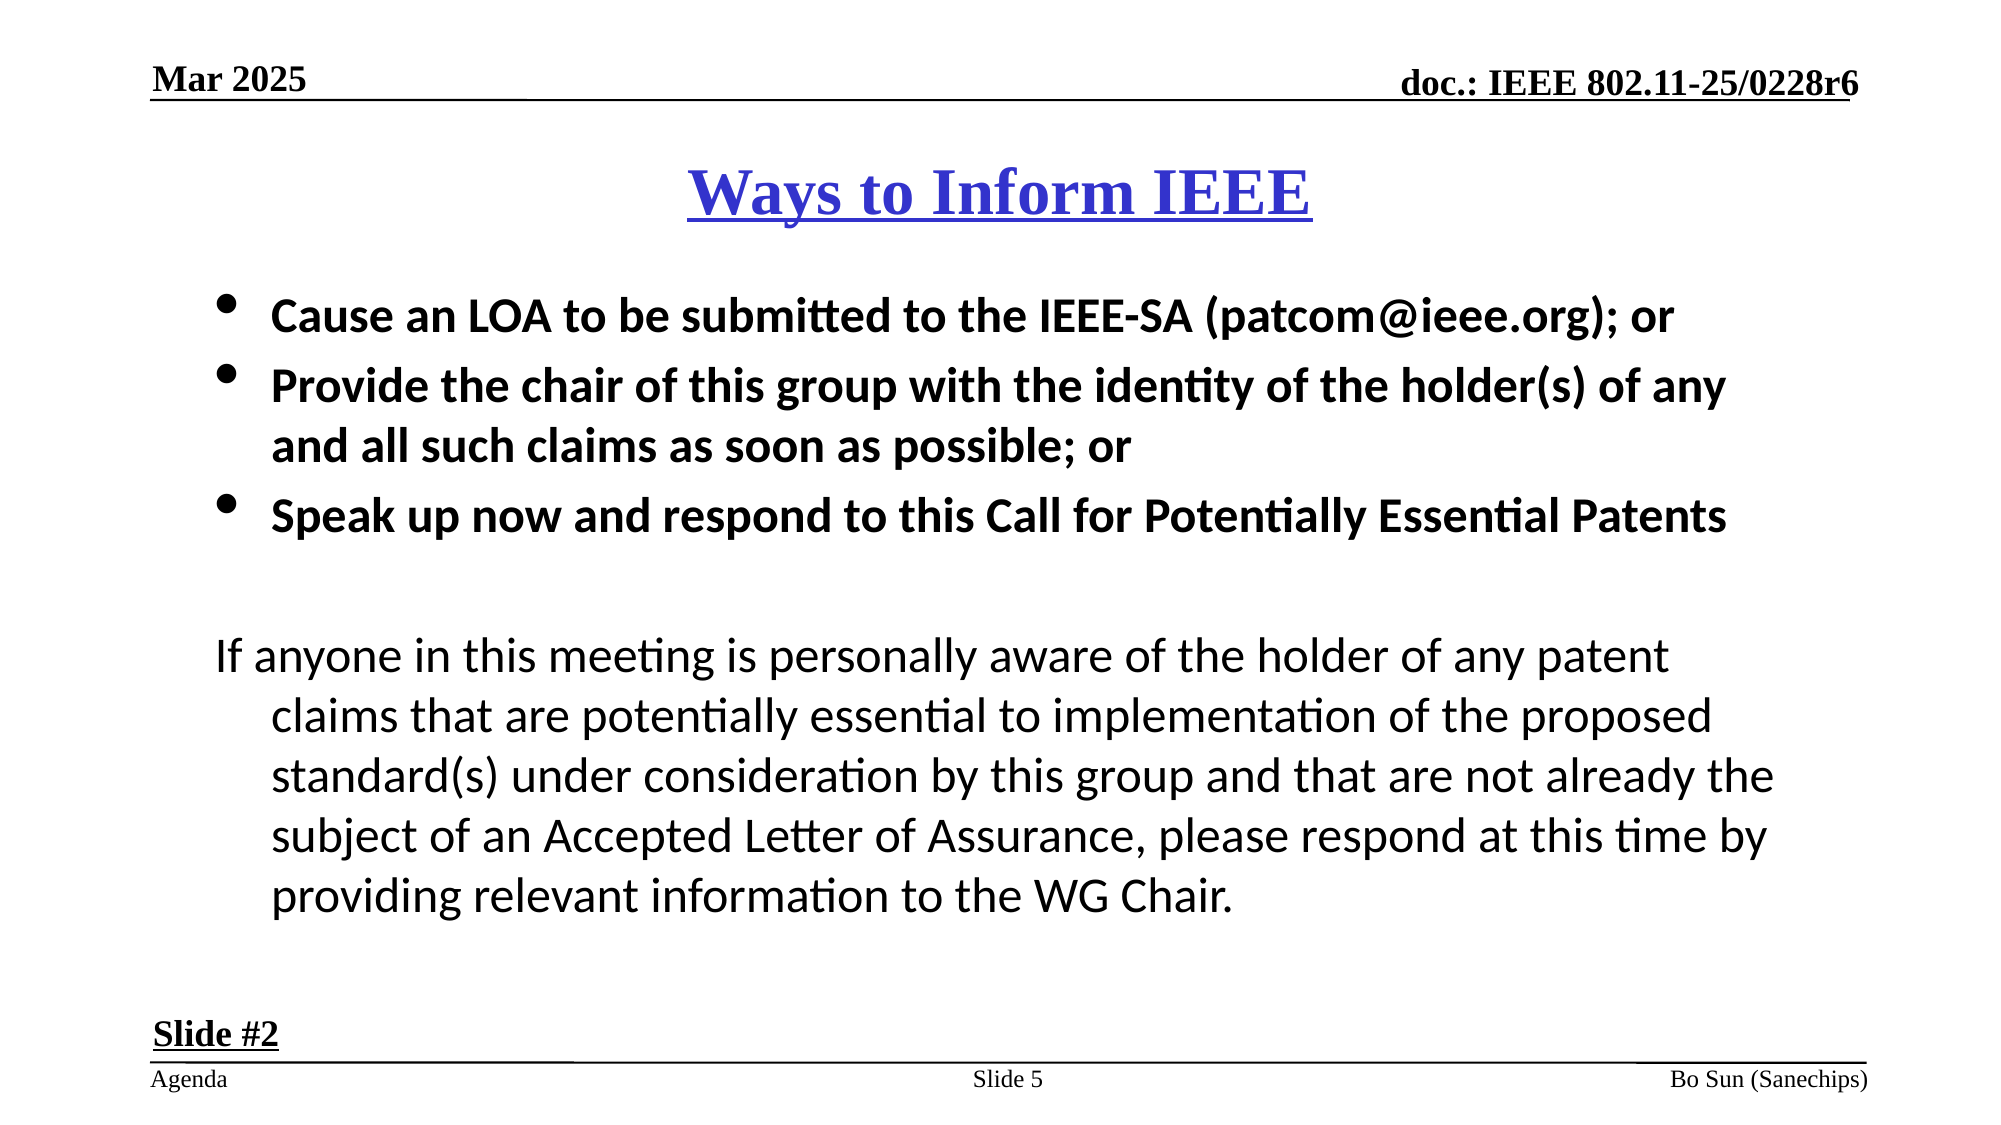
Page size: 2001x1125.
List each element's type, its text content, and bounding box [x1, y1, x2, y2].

text_box Slide #2 [138, 1001, 295, 1062]
slide_number Slide 5 [949, 1061, 1067, 1123]
footer Bo Sun (Sanechips) [1171, 1061, 1869, 1093]
text_box Cause an LOA to be submitted to the IEEE-SA (patcom@ieee.org); or Provide the chair of this group with the identity of the holder(s) of any and all such claims as soon as possible; or Speak up now and respond to this Call for Potentially Essential Patents If anyone in this meeting is personally aware of the holder of any patent claims that are potentially essential to implementation of the proposed standard(s) under consideration by this group and that are not already the subject of an Accepted Letter of Assurance, please respond at this time by providing relevant information to the WG Chair. [200, 275, 1800, 975]
text_box Ways to Inform IEEE [362, 100, 1638, 275]
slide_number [152, 54, 563, 100]
